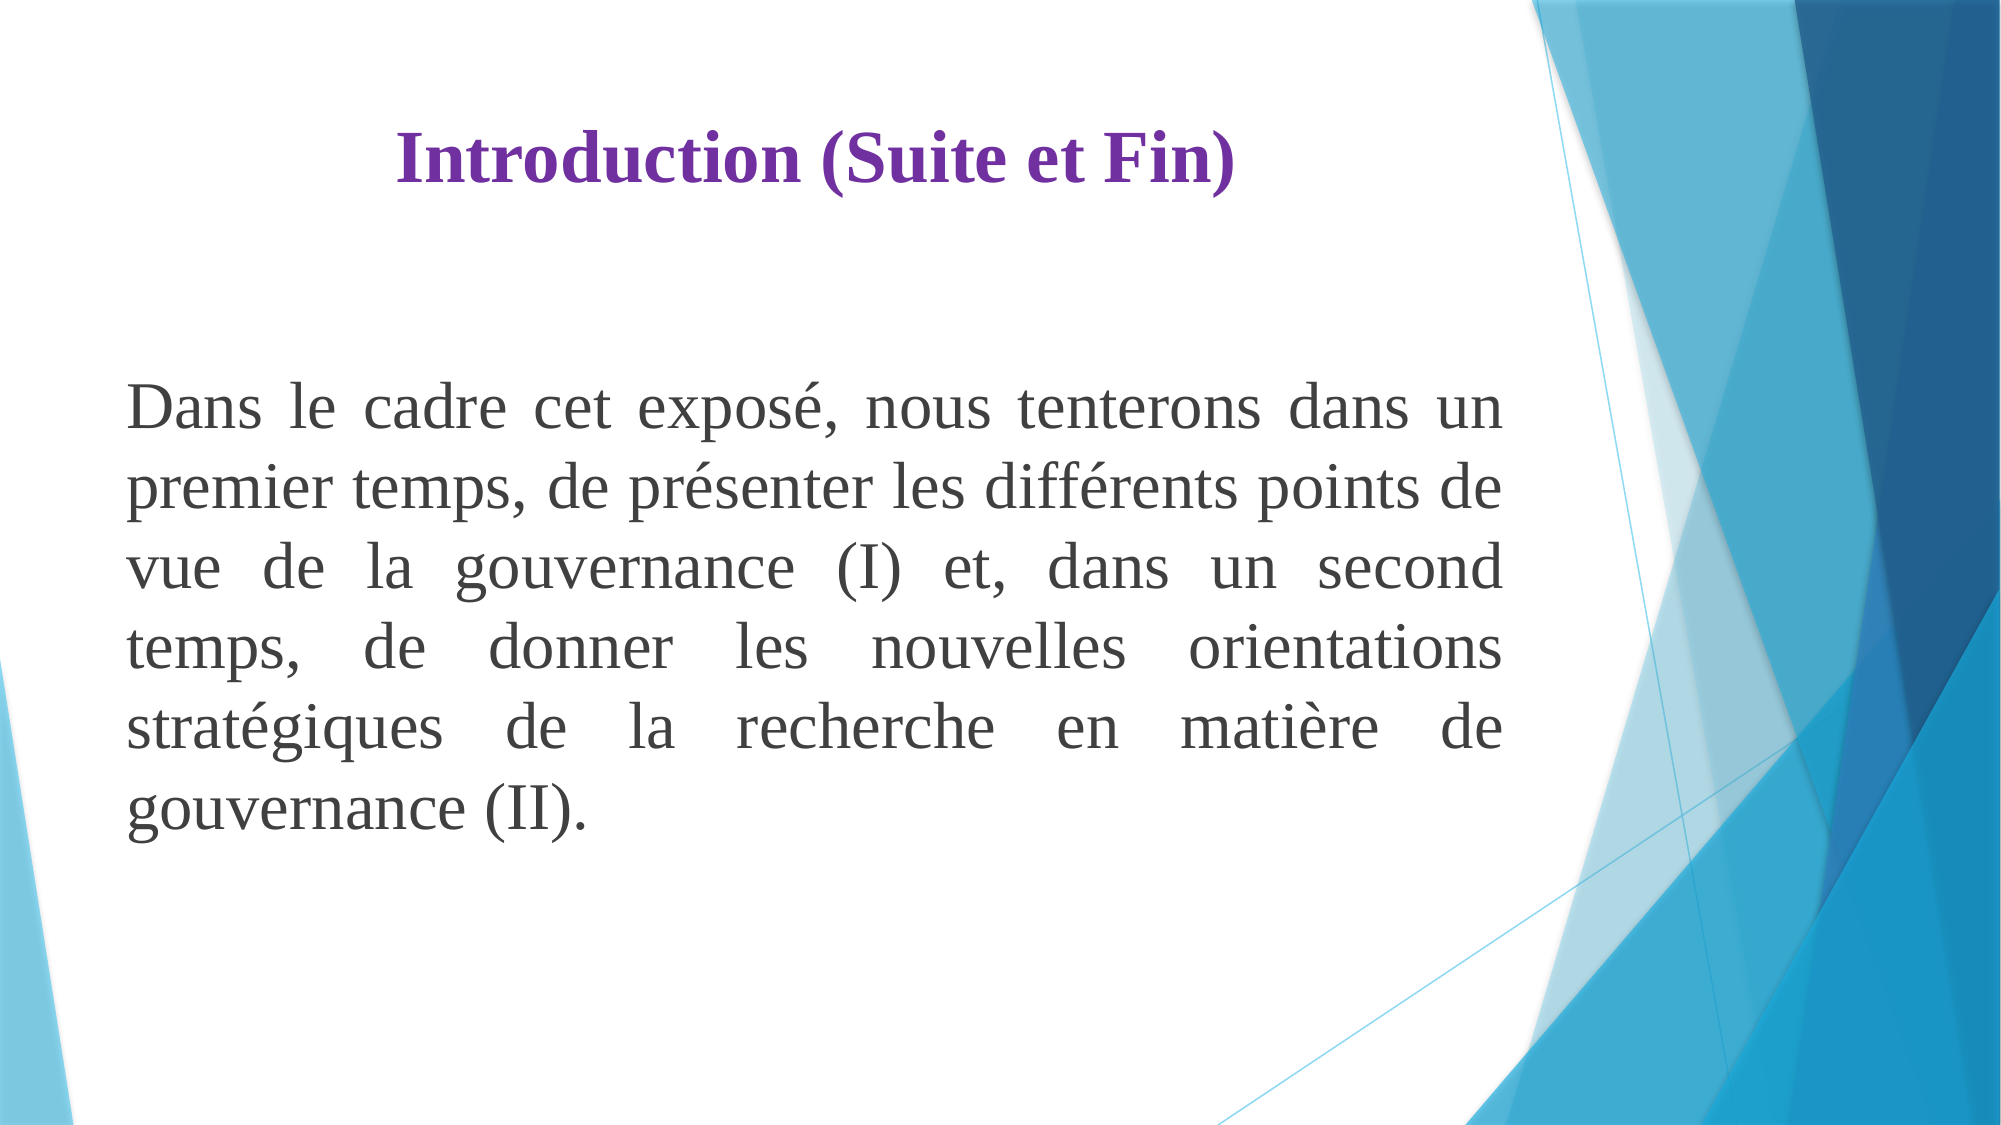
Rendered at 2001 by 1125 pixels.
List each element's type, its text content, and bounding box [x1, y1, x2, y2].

list Dans le cadre cet exposé, nous tenterons dans un premier temps, de présenter les différents points de vue de la gouvernance (I) et, dans un second temps, de donner les nouvelles orientations stratégiques de la recherche en matière de gouvernance (II). [111, 354, 1522, 992]
title Introduction (Suite et Fin) [111, 99, 1522, 317]
